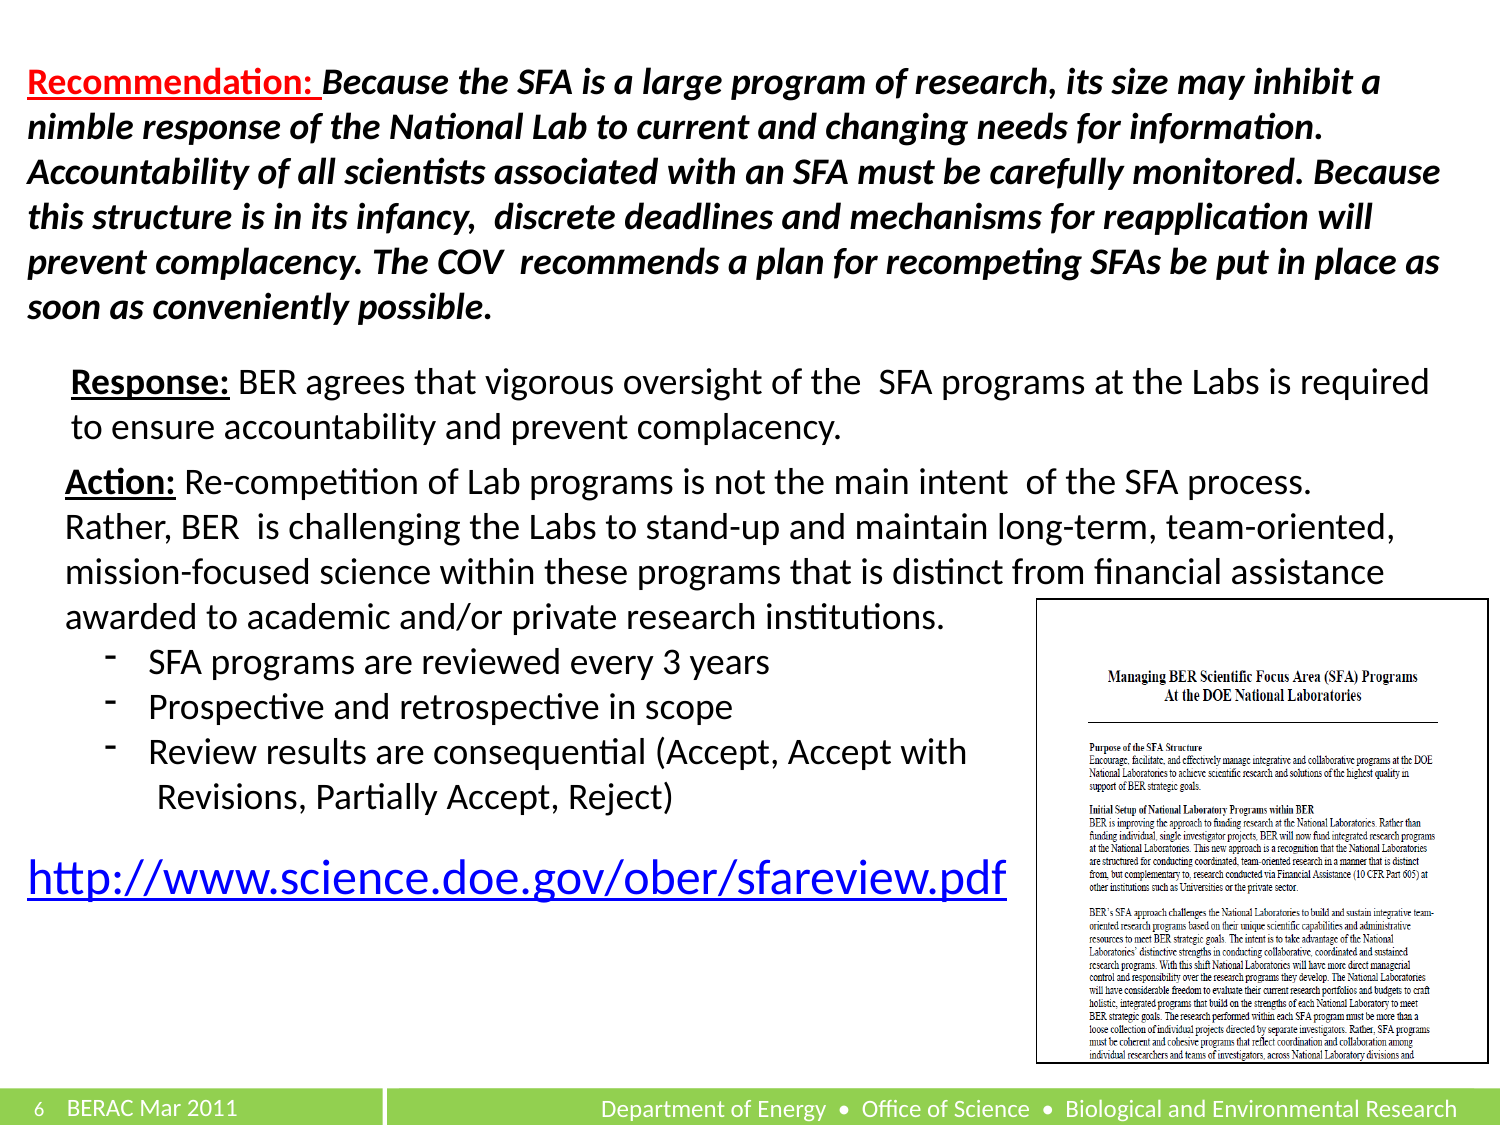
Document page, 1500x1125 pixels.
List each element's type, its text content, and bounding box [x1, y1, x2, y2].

text_box Action: Re-competition of Lab programs is not the main intent of the SFA process. Rather, BER is challenging the Labs to stand-up and maintain long-term, team-oriented, mission-focused science within these programs that is distinct from financial assistance awarded to academic and/or private research institutions. SFA programs are reviewed every 3 years Prospective and retrospective in scope Review results are consequential (Accept, Accept with Revisions, Partially Accept, Reject) [50, 449, 1450, 825]
picture [1037, 599, 1488, 1063]
text_box http://www.science.doe.gov/ober/sfareview.pdf [12, 836, 1032, 912]
text_box Response: BER agrees that vigorous oversight of the SFA programs at the Labs is required to ensure accountability and prevent complacency. [55, 349, 1456, 455]
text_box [0, 1087, 1500, 1125]
text_box Recommendation: Because the SFA is a large program of research, its size may inhibit a nimble response of the National Lab to current and changing needs for information. Accountability of all scientists associated with an SFA must be carefully monitored. Because this structure is in its infancy, discrete deadlines and mechanisms for reapplication will prevent complacency. The COV recommends a plan for recompeting SFAs be put in place as soon as conveniently possible. [12, 49, 1463, 335]
